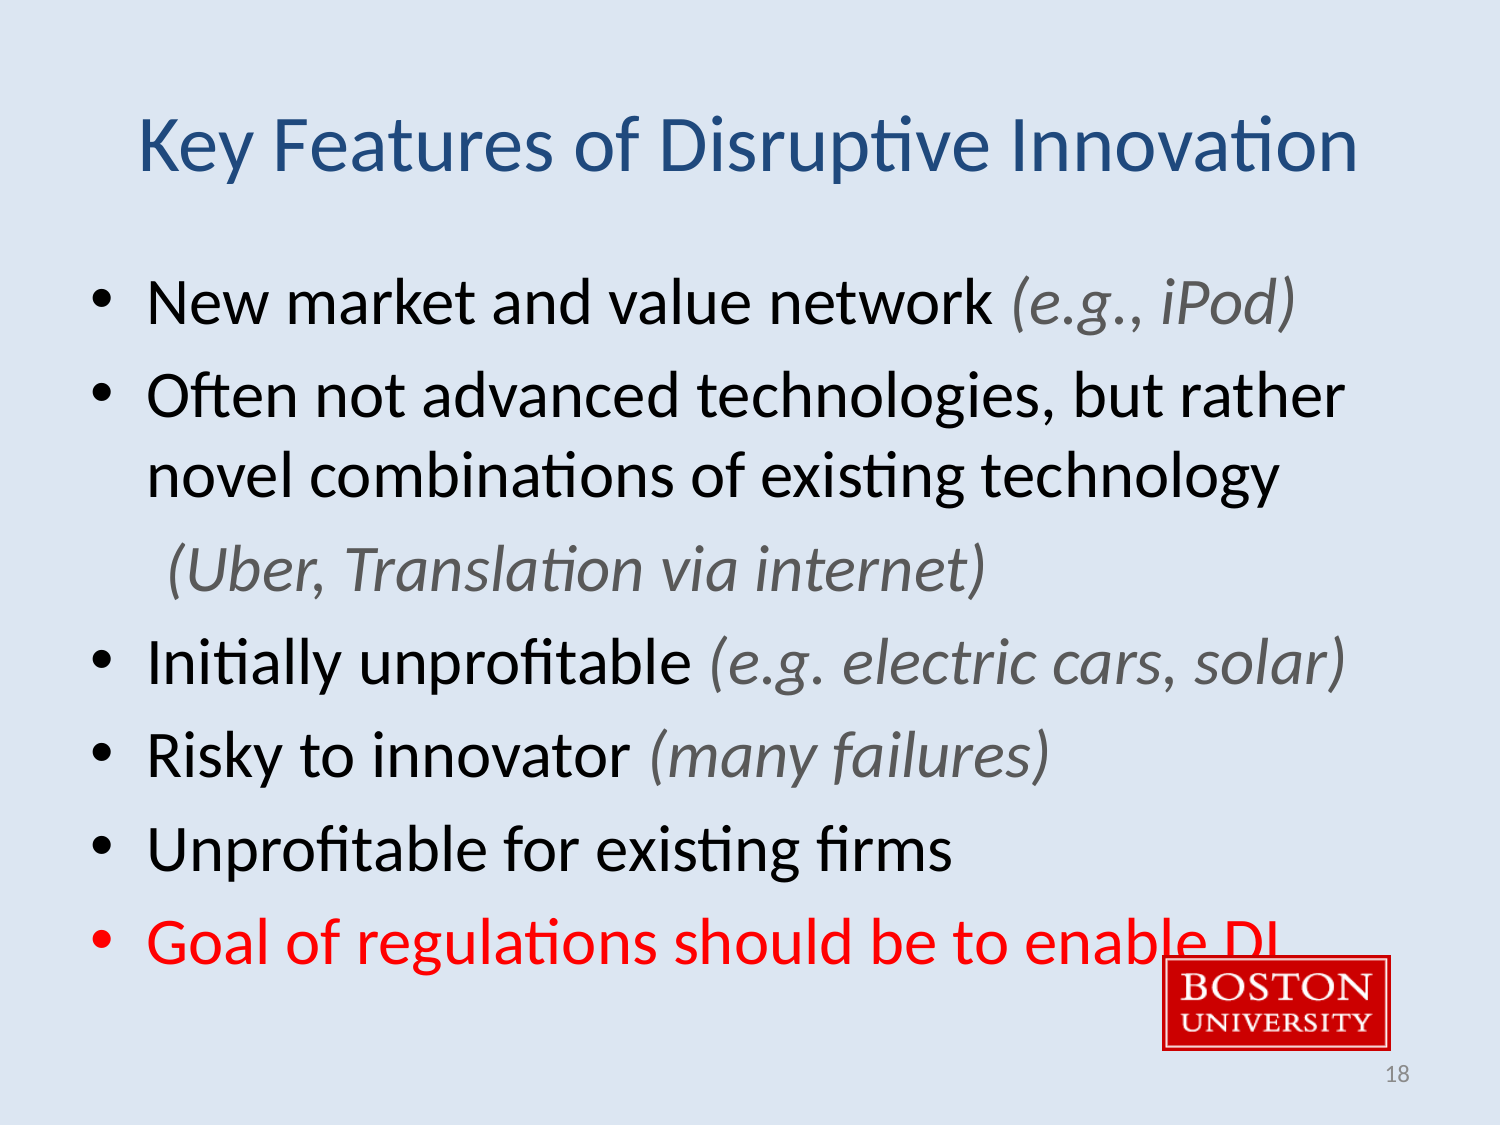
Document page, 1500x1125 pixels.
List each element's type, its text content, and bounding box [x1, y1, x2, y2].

list New market and value network (e.g., iPod) Often not advanced technologies, but rather novel combinations of existing technology (Uber, Translation via internet) Initially unprofitable (e.g. electric cars, solar) Risky to innovator (many failures) Unprofitable for existing firms Goal of regulations should be to enable DI [75, 249, 1425, 993]
picture [1162, 955, 1391, 1051]
title Key Features of Disruptive Innovation [75, 45, 1425, 233]
slide_number 18 [1074, 1042, 1425, 1103]
